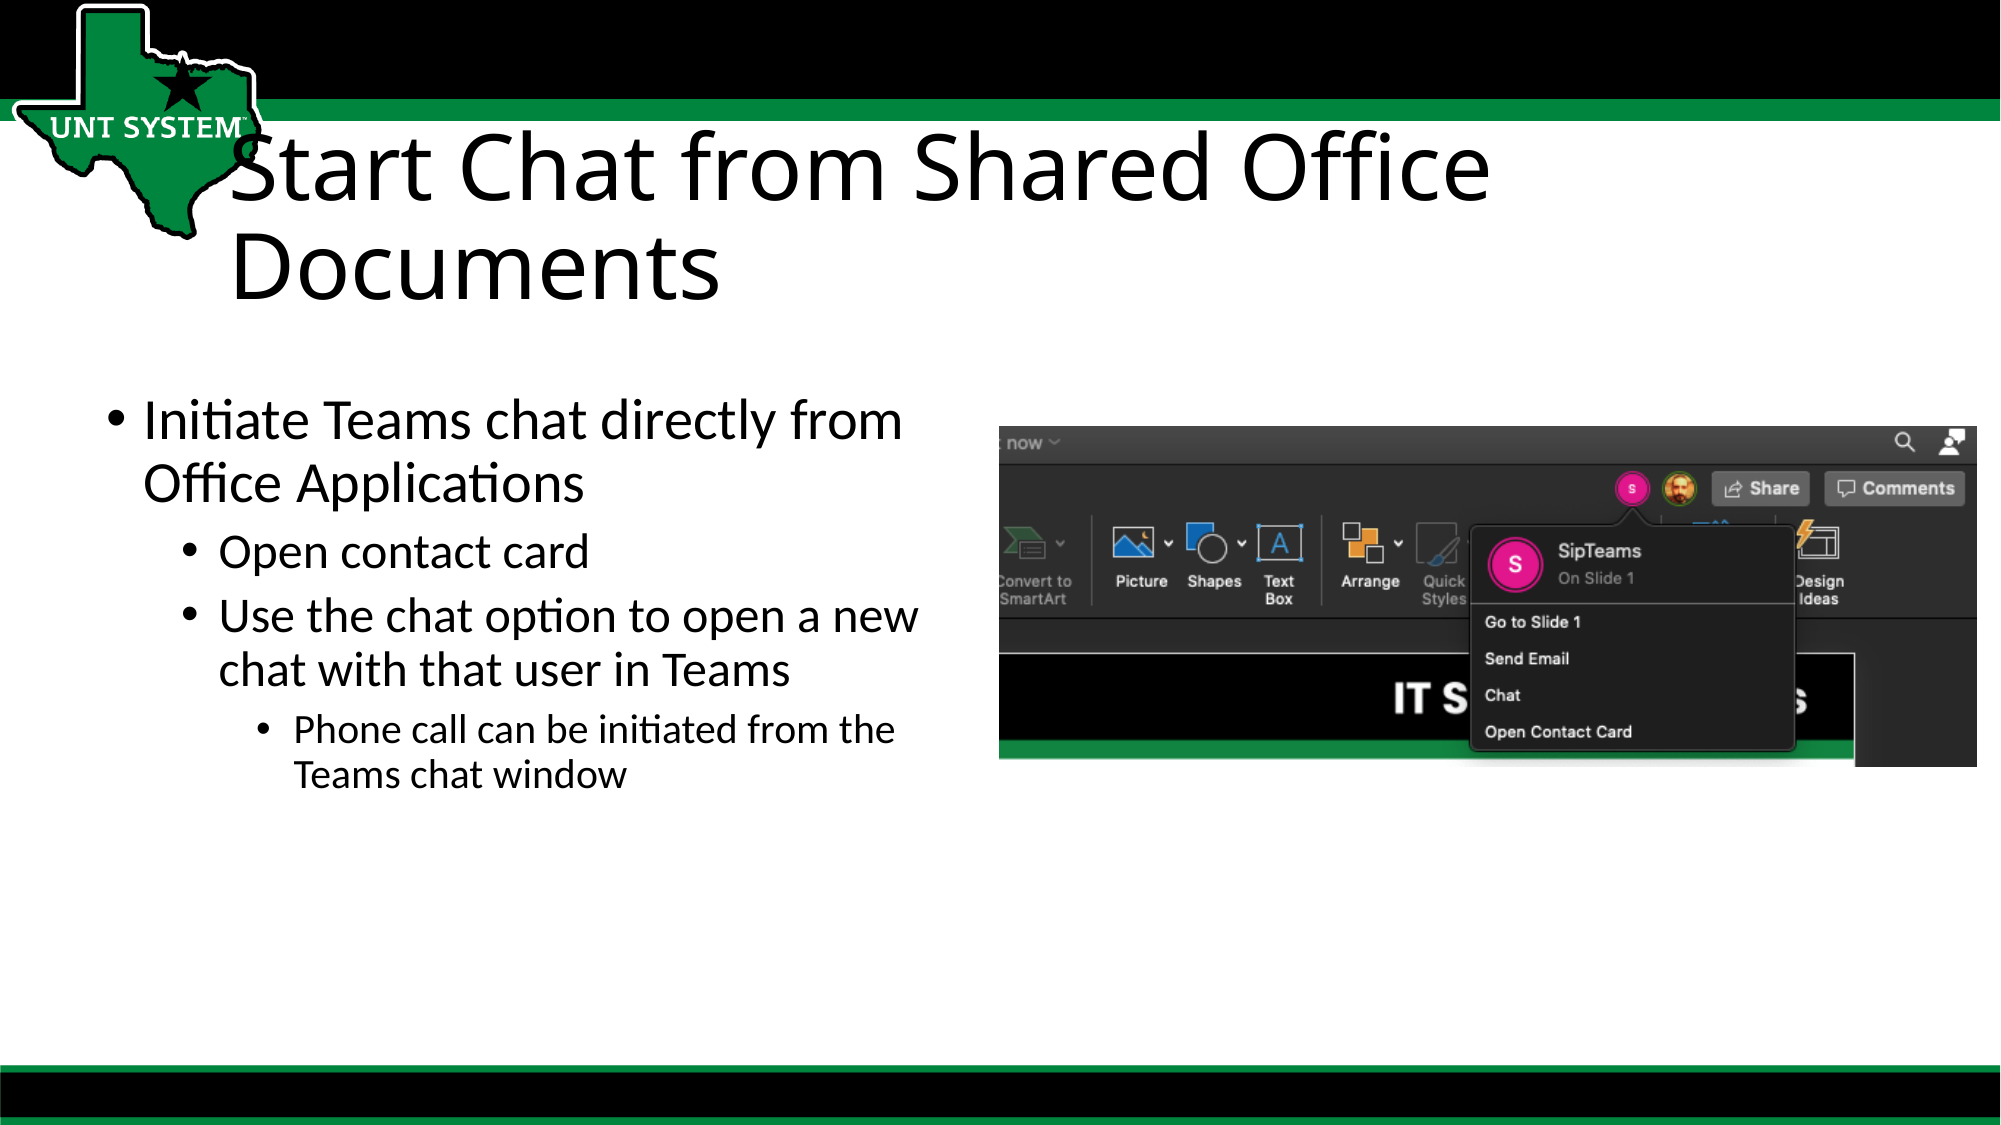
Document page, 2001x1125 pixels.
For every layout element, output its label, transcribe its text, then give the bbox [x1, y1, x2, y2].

list Initiate Teams chat directly from Office Applications Open contact card Use the chat option to open a new chat with that user in Teams Phone call can be initiated from the Teams chat window [91, 381, 942, 1096]
title Start Chat from Shared Office Documents [213, 111, 1777, 330]
picture [0, 0, 2001, 1125]
